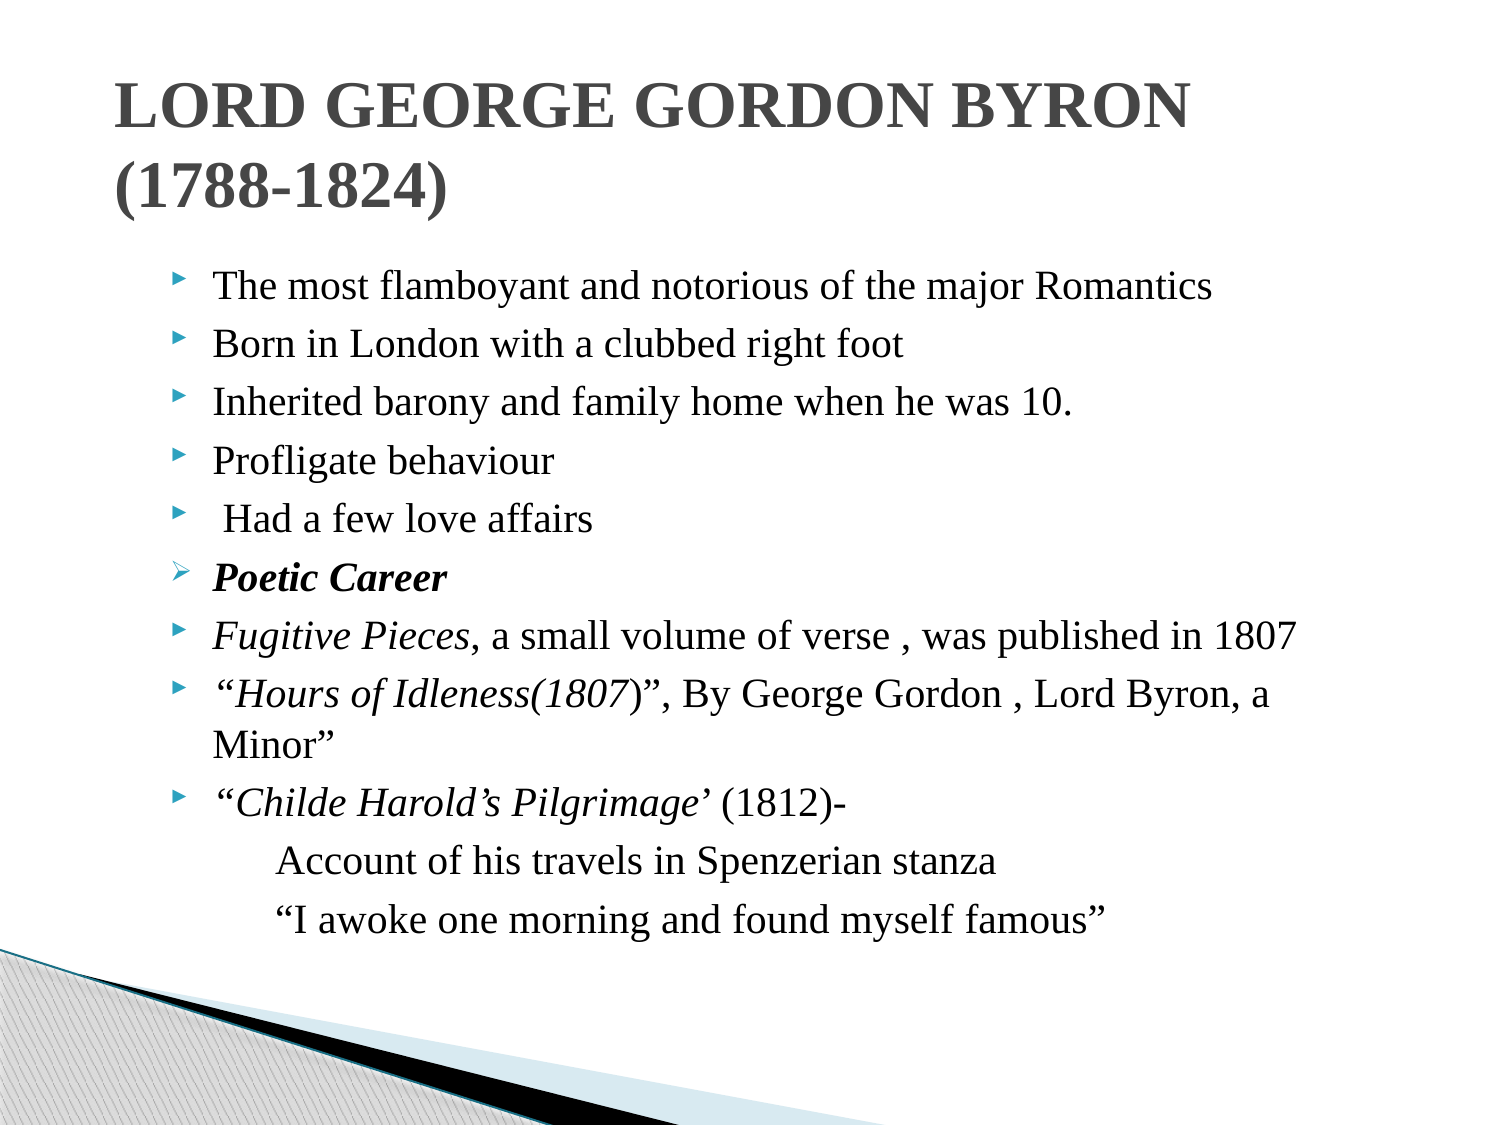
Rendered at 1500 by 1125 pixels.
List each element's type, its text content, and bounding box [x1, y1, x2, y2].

title LORD GEORGE GORDON BYRON (1788-1824) [99, 50, 1350, 233]
list The most flamboyant and notorious of the major Romantics Born in London with a clubbed right foot Inherited barony and family home when he was 10. Profligate behaviour Had a few love affairs Poetic Career Fugitive Pieces, a small volume of verse , was published in 1807 “Hours of Idleness(1807)”, By George Gordon , Lord Byron, a Minor” “Childe Harold’s Pilgrimage’ (1812)- Account of his travels in Spenzerian stanza “I awoke one morning and found myself famous” [137, 249, 1350, 986]
